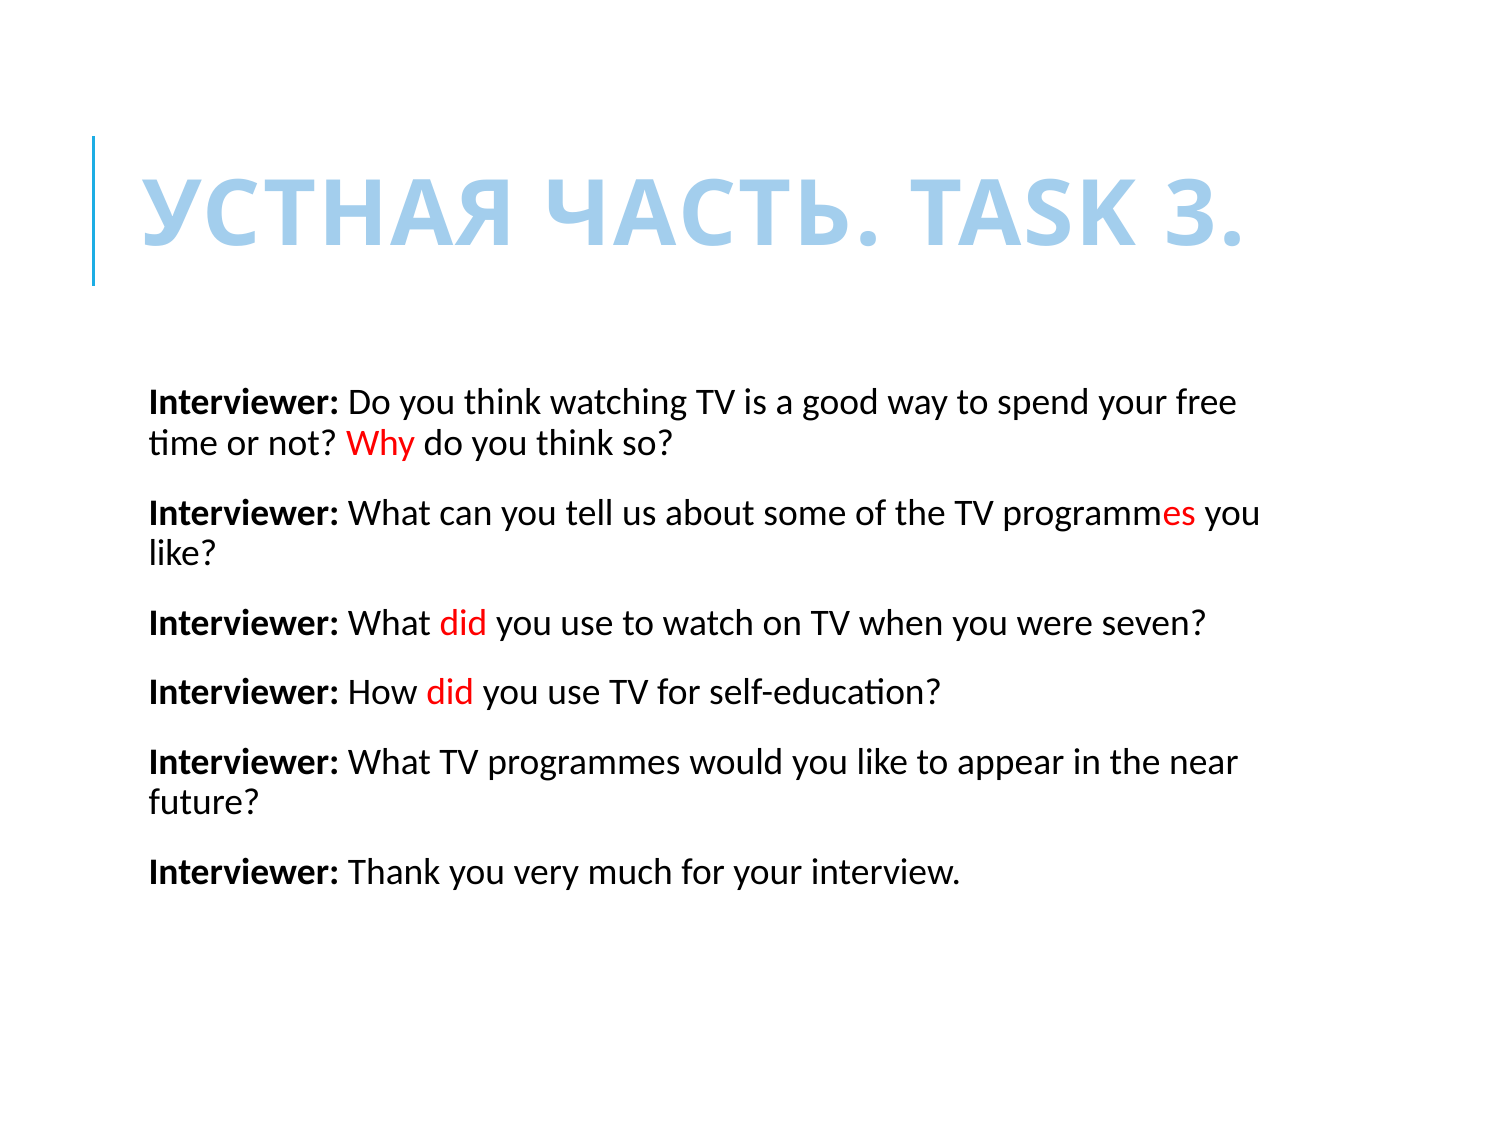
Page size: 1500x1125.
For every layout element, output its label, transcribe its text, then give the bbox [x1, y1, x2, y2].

title Устная часть. TASK 3. [126, 96, 1322, 342]
list Interviewer: Do you think watching TV is a good way to spend your free time or not? Why do you think so? Interviewer: What can you tell us about some of the TV programmes you like? Interviewer: What did you use to watch on TV when you were seven? Interviewer: How did you use TV for self-education? Interviewer: What TV programmes would you like to appear in the near future? Interviewer: Thank you very much for your interview. [126, 375, 1322, 1035]
